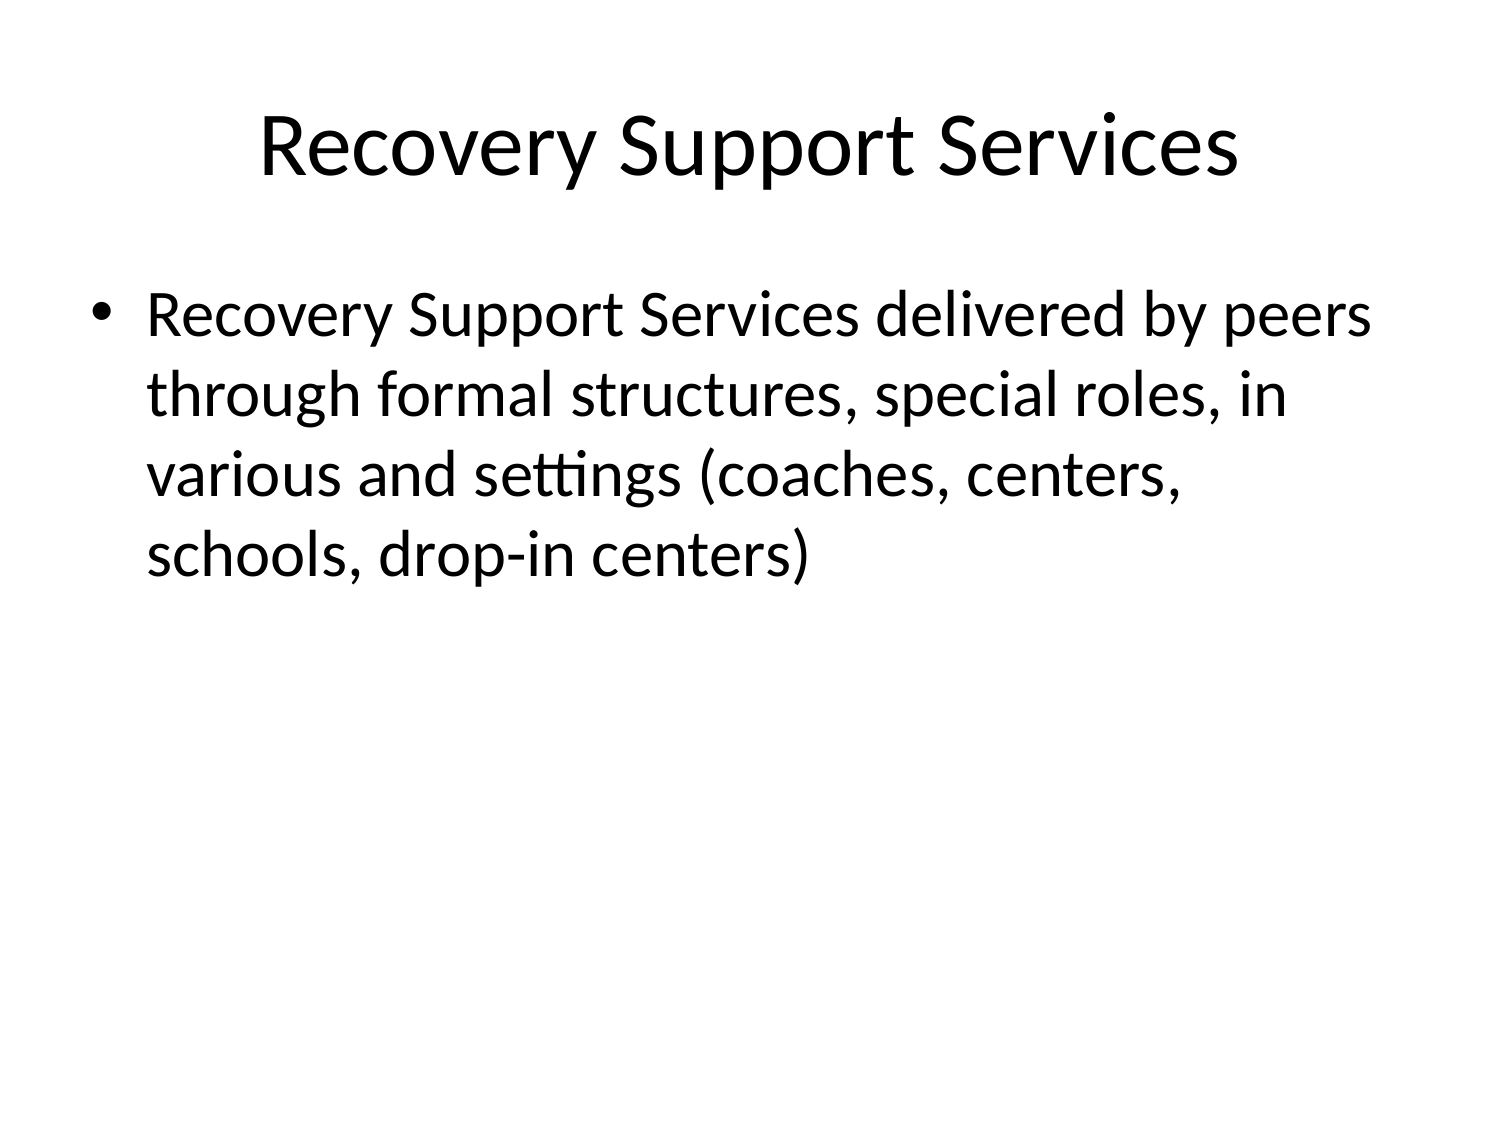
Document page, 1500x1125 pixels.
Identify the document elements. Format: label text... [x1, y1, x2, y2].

list Recovery Support Services delivered by peers through formal structures, special roles, in various and settings (coaches, centers, schools, drop-in centers) [75, 262, 1425, 1005]
title Recovery Support Services [75, 45, 1425, 233]
